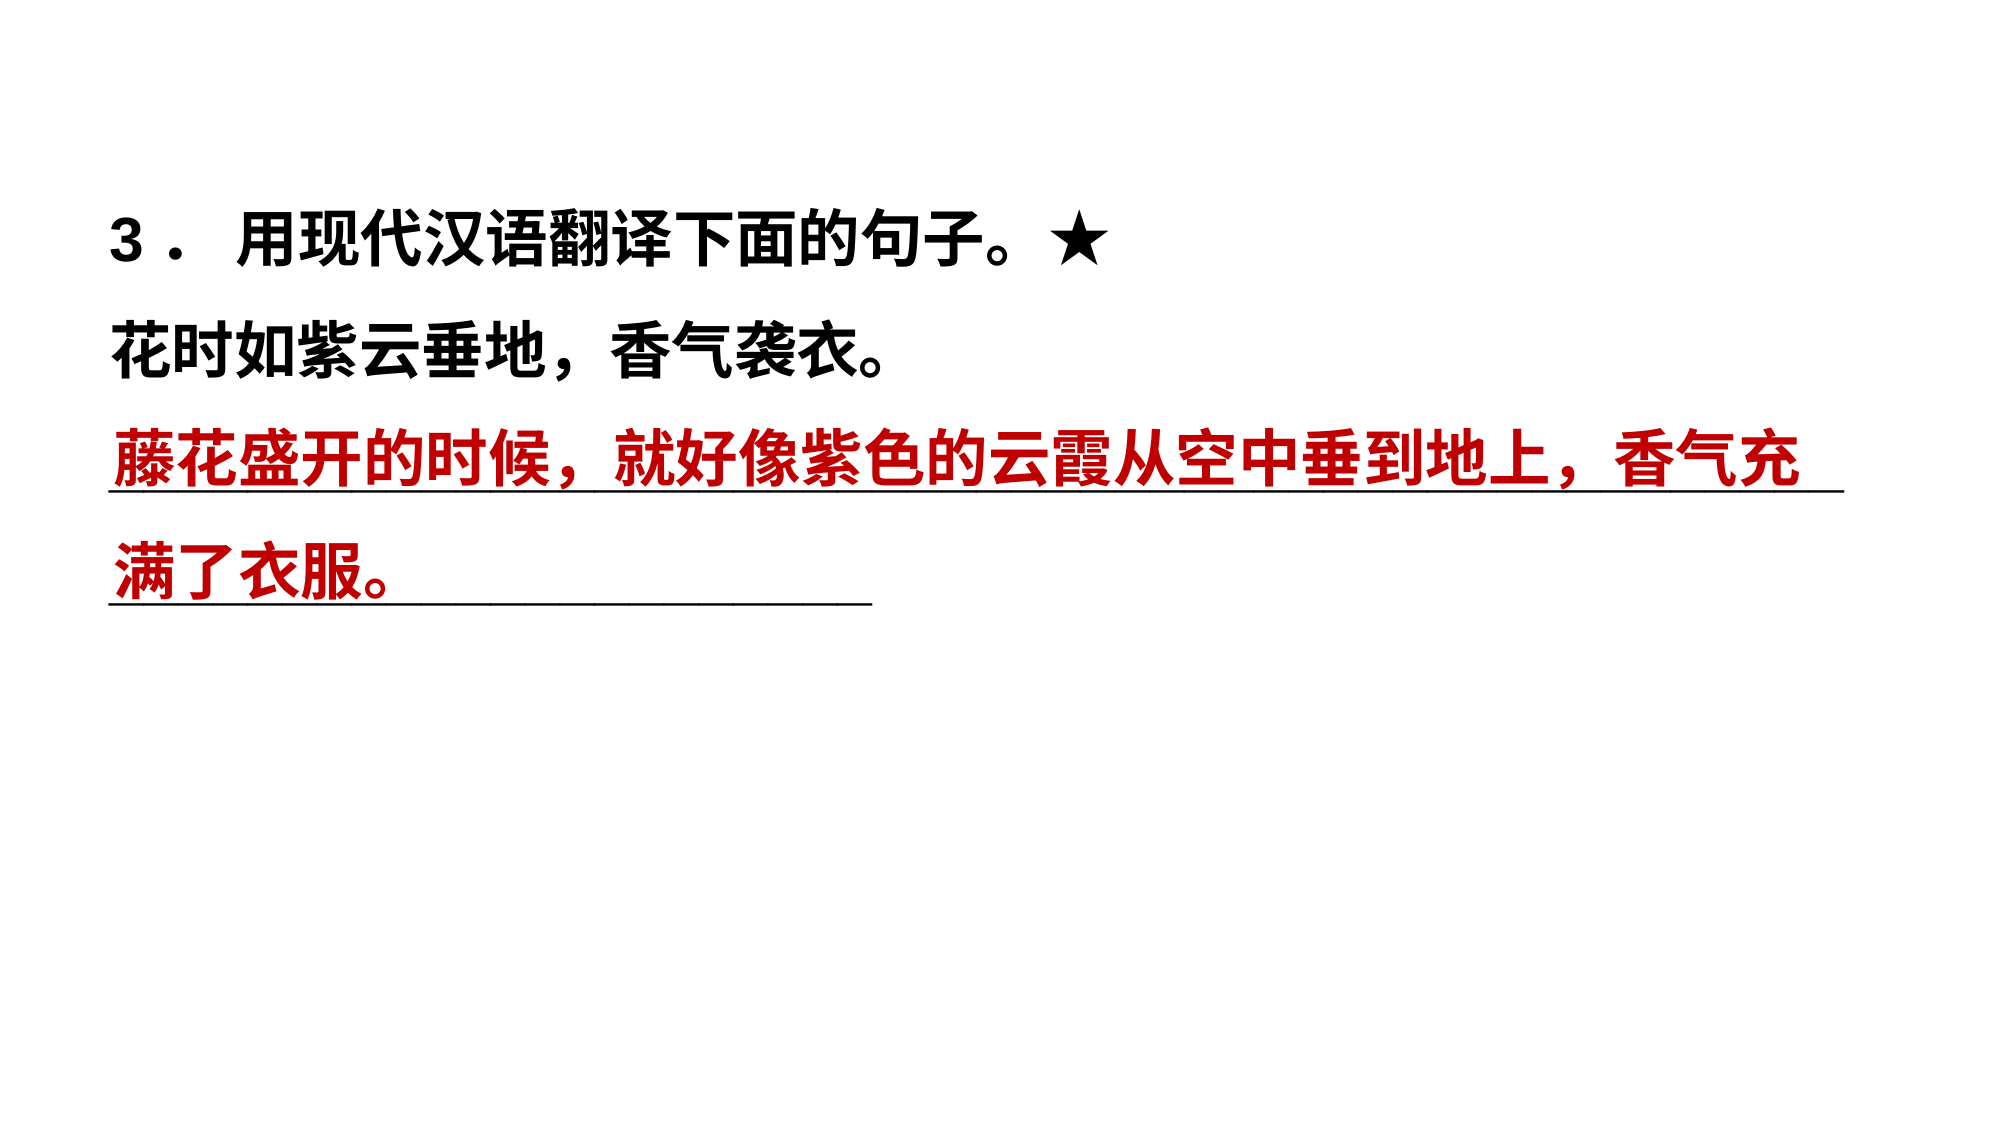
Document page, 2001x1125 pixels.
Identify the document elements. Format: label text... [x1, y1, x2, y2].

text_box 3． 用现代汉语翻译下面的句子。★ 花时如紫云垂地，香气袭衣。 ________________________________________________________________________ [94, 153, 1865, 618]
text_box 藤花盛开的时候，就好像紫色的云霞从空中垂到地上，香气充满了衣服。 [98, 374, 1877, 615]
